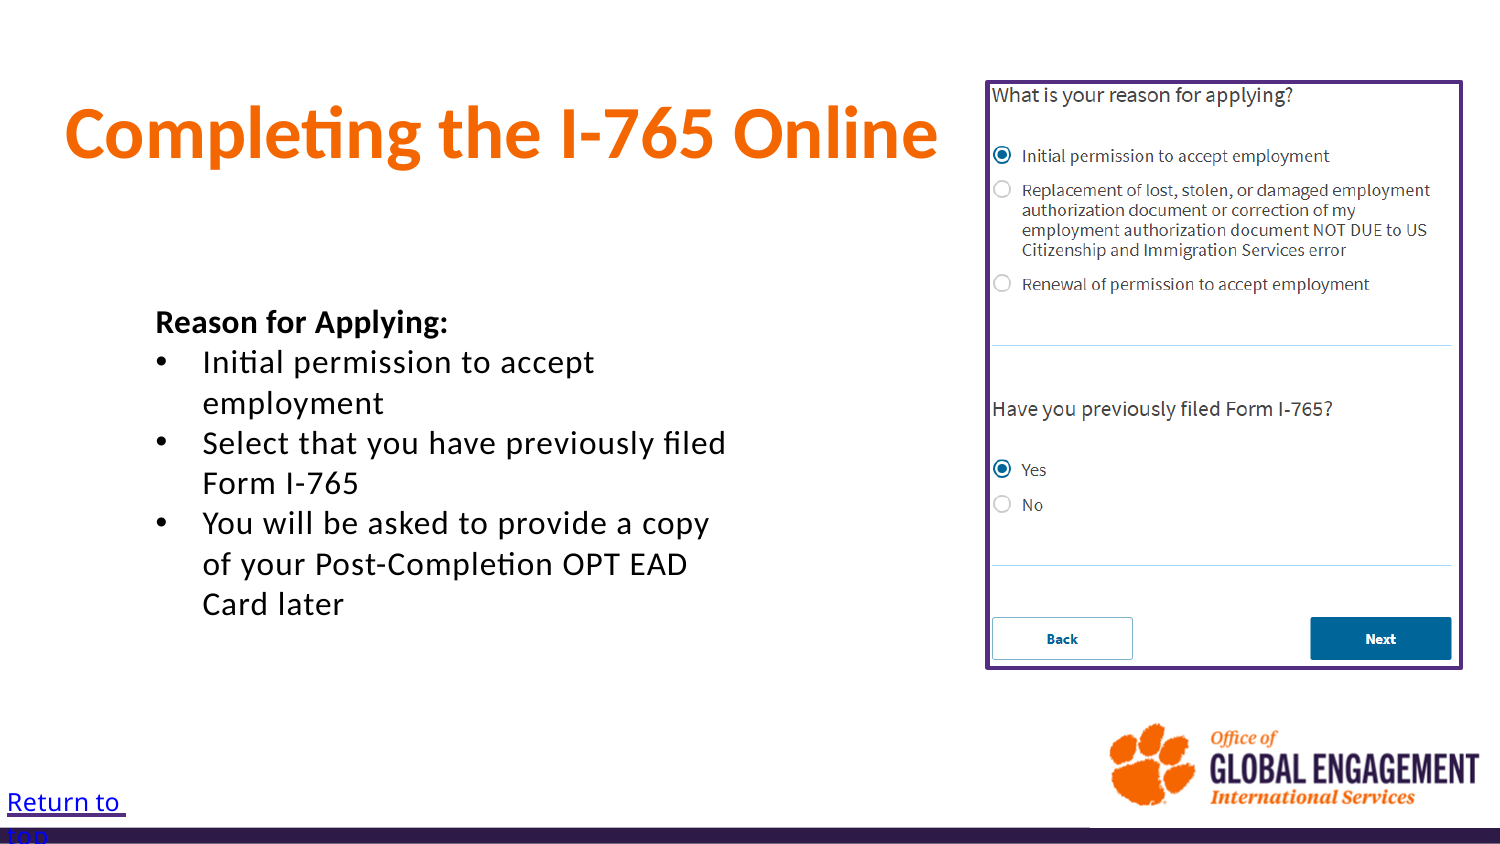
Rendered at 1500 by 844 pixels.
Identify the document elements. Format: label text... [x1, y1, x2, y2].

text_box Reason for Applying: Initial permission to accept employment Select that you have previously filed Form I-765 You will be asked to provide a copy of your Post-Completion OPT EAD Card later [153, 298, 792, 663]
text_box [985, 80, 1463, 670]
title Completing the I-765 Online [63, 81, 988, 225]
picture [1090, 707, 1500, 828]
text_box Return to top [4, 784, 165, 844]
